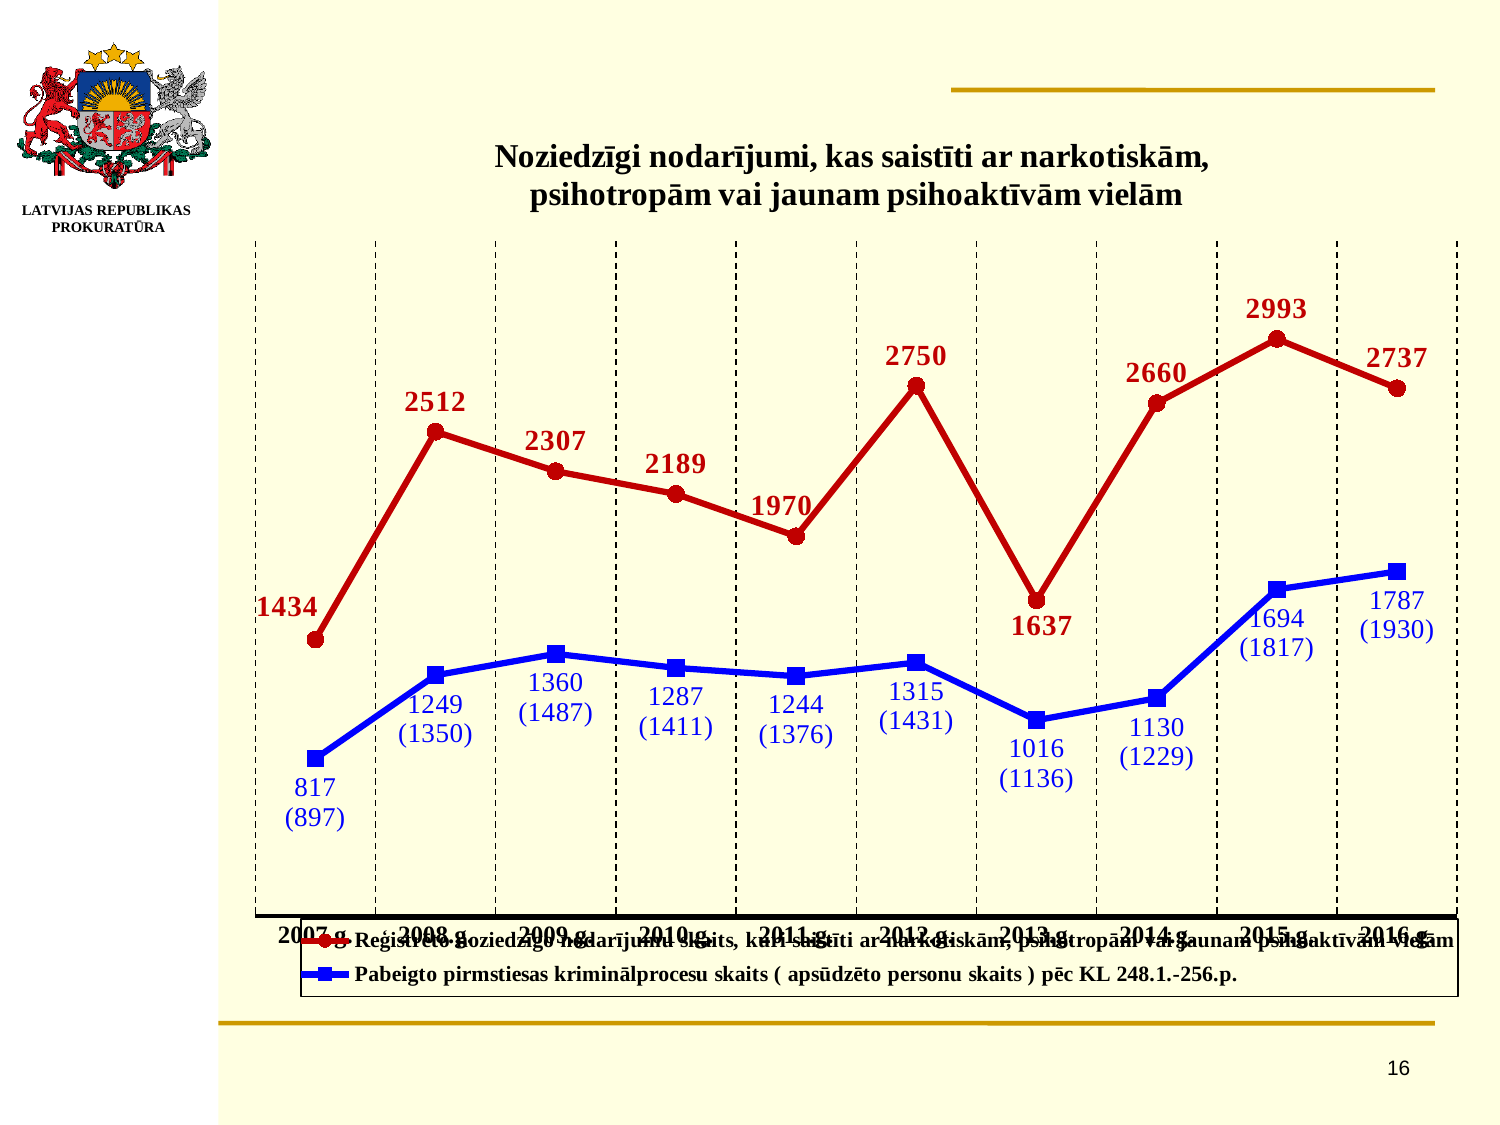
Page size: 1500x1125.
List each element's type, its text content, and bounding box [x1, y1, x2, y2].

chart [229, 101, 1483, 1014]
picture [17, 42, 212, 189]
slide_number 16 [1112, 1046, 1426, 1101]
